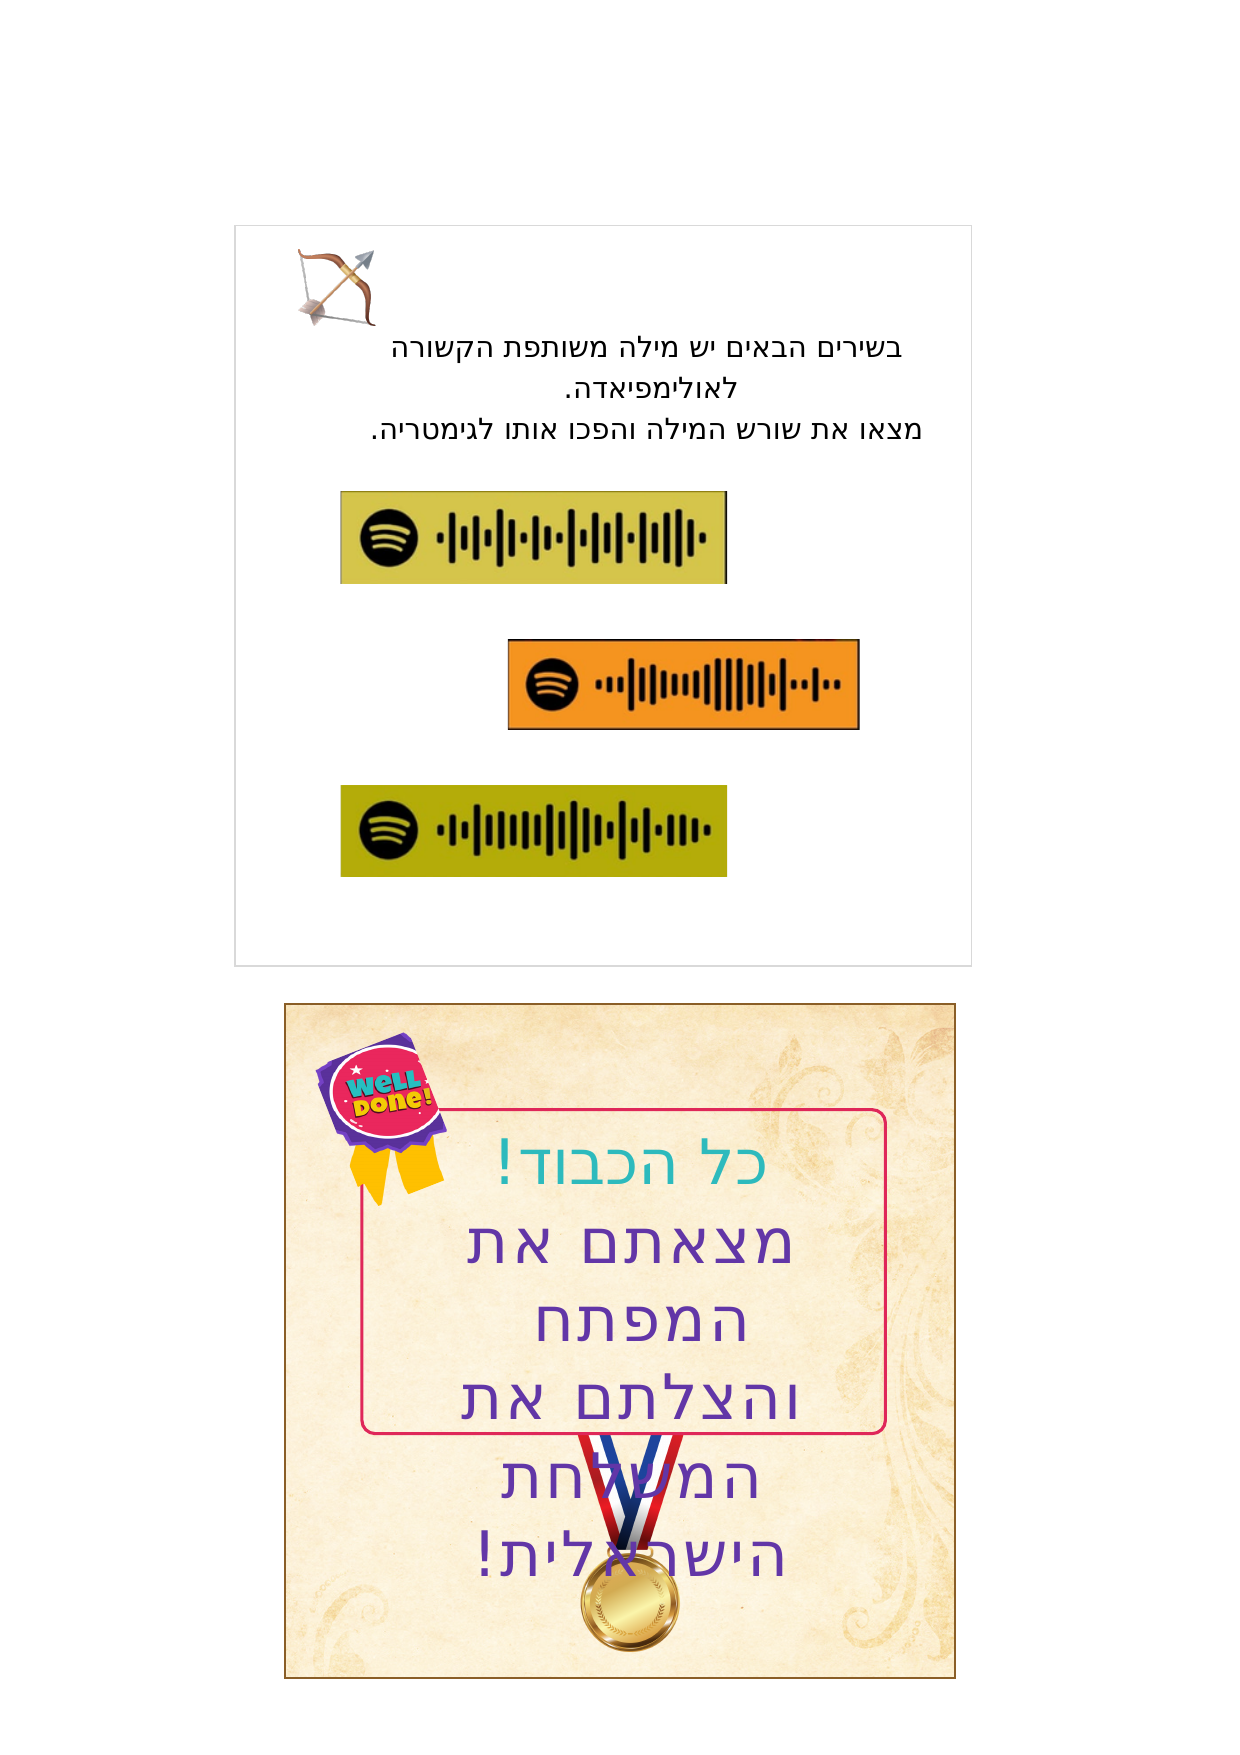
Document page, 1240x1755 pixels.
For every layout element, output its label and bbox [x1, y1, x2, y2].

text_box [284, 1003, 956, 1679]
text_box [234, 225, 972, 967]
text_box [361, 1109, 886, 1434]
